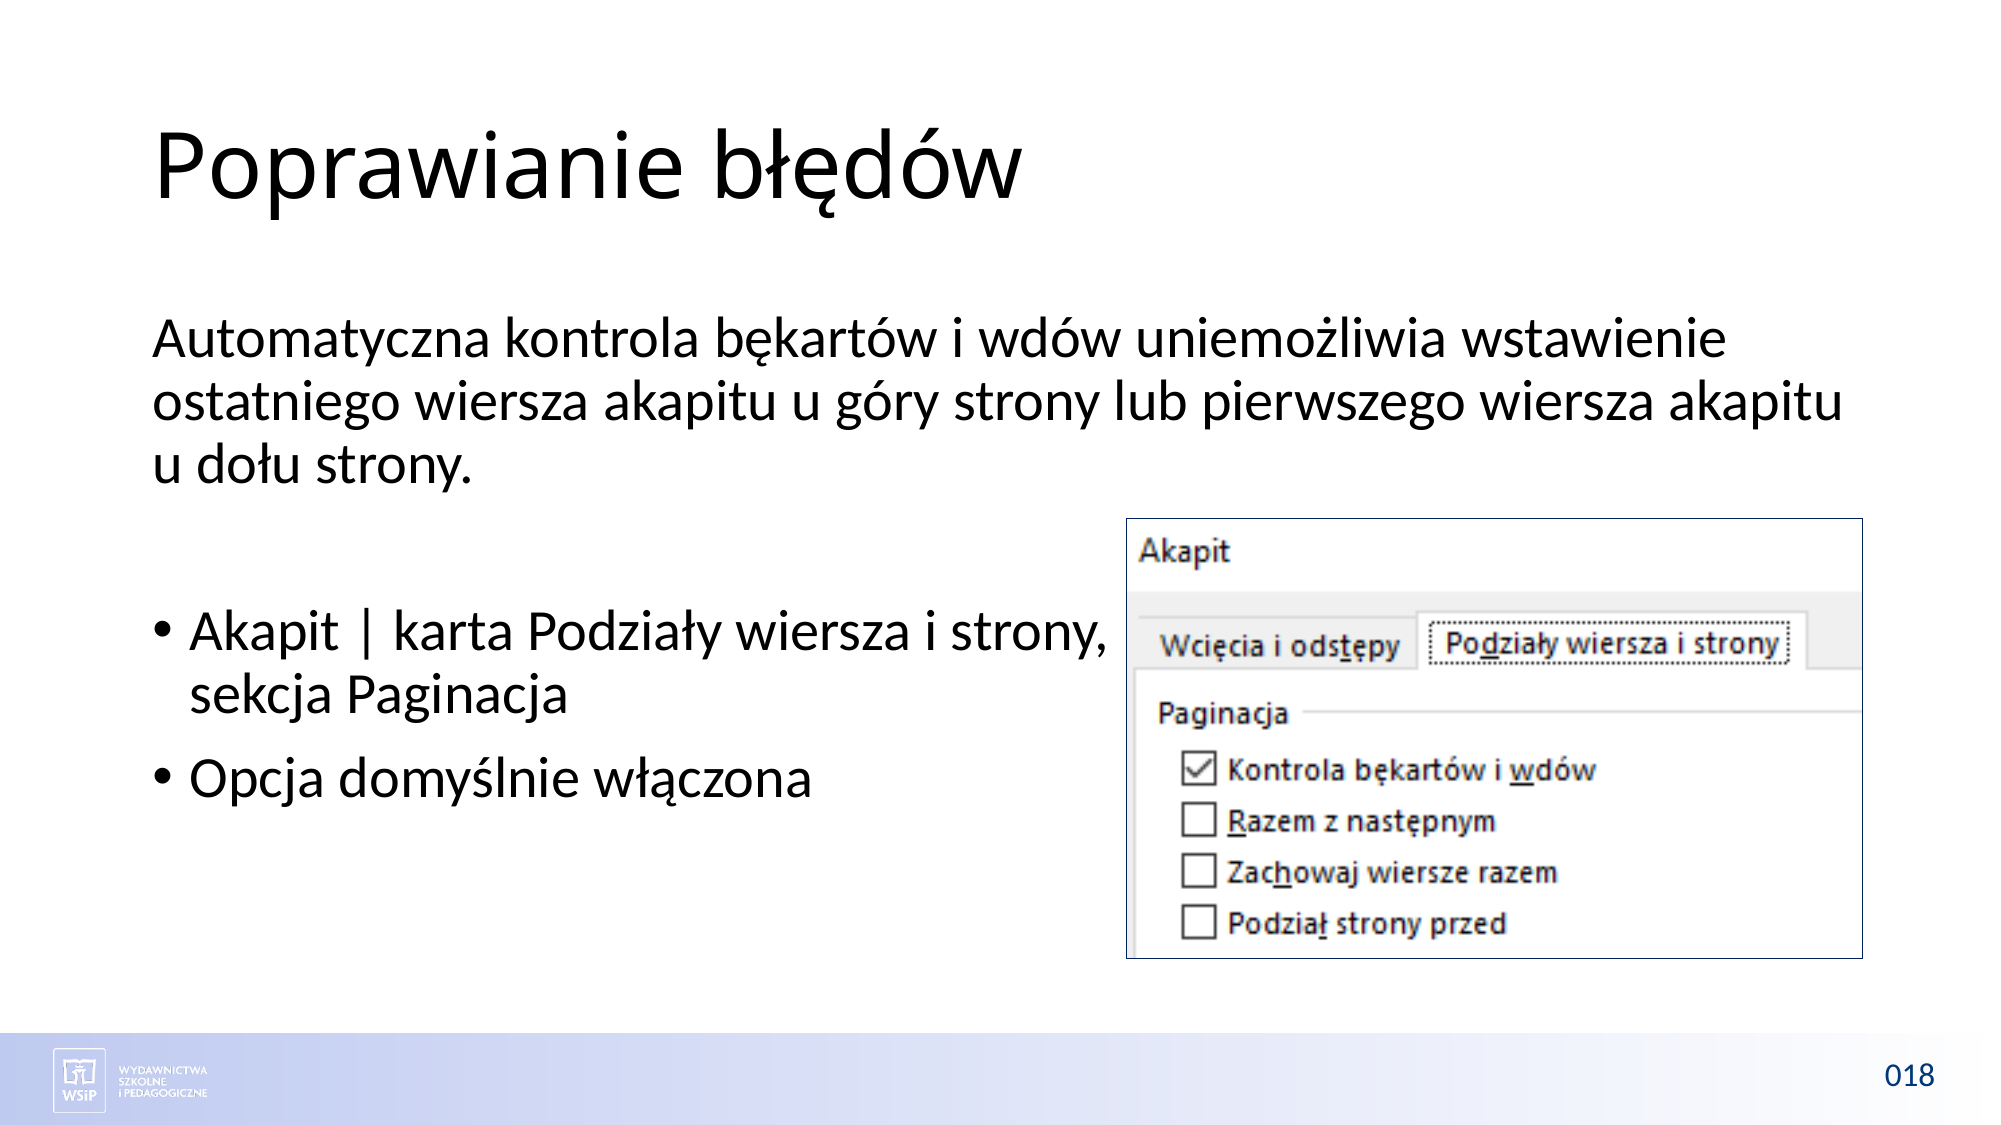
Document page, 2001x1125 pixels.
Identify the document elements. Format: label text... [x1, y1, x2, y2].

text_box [0, 1033, 2000, 1125]
title Poprawianie błędów [137, 59, 1863, 278]
list Automatyczna kontrola bękartów i wdów uniemożliwia wstawienie ostatniego wiersza akapitu u góry strony lub pierwszego wiersza akapitu u dołu strony. Akapit | karta Podziały wiersza i strony, sekcja Paginacja Opcja domyślnie włączona [137, 299, 1863, 1014]
picture [1126, 517, 1863, 959]
